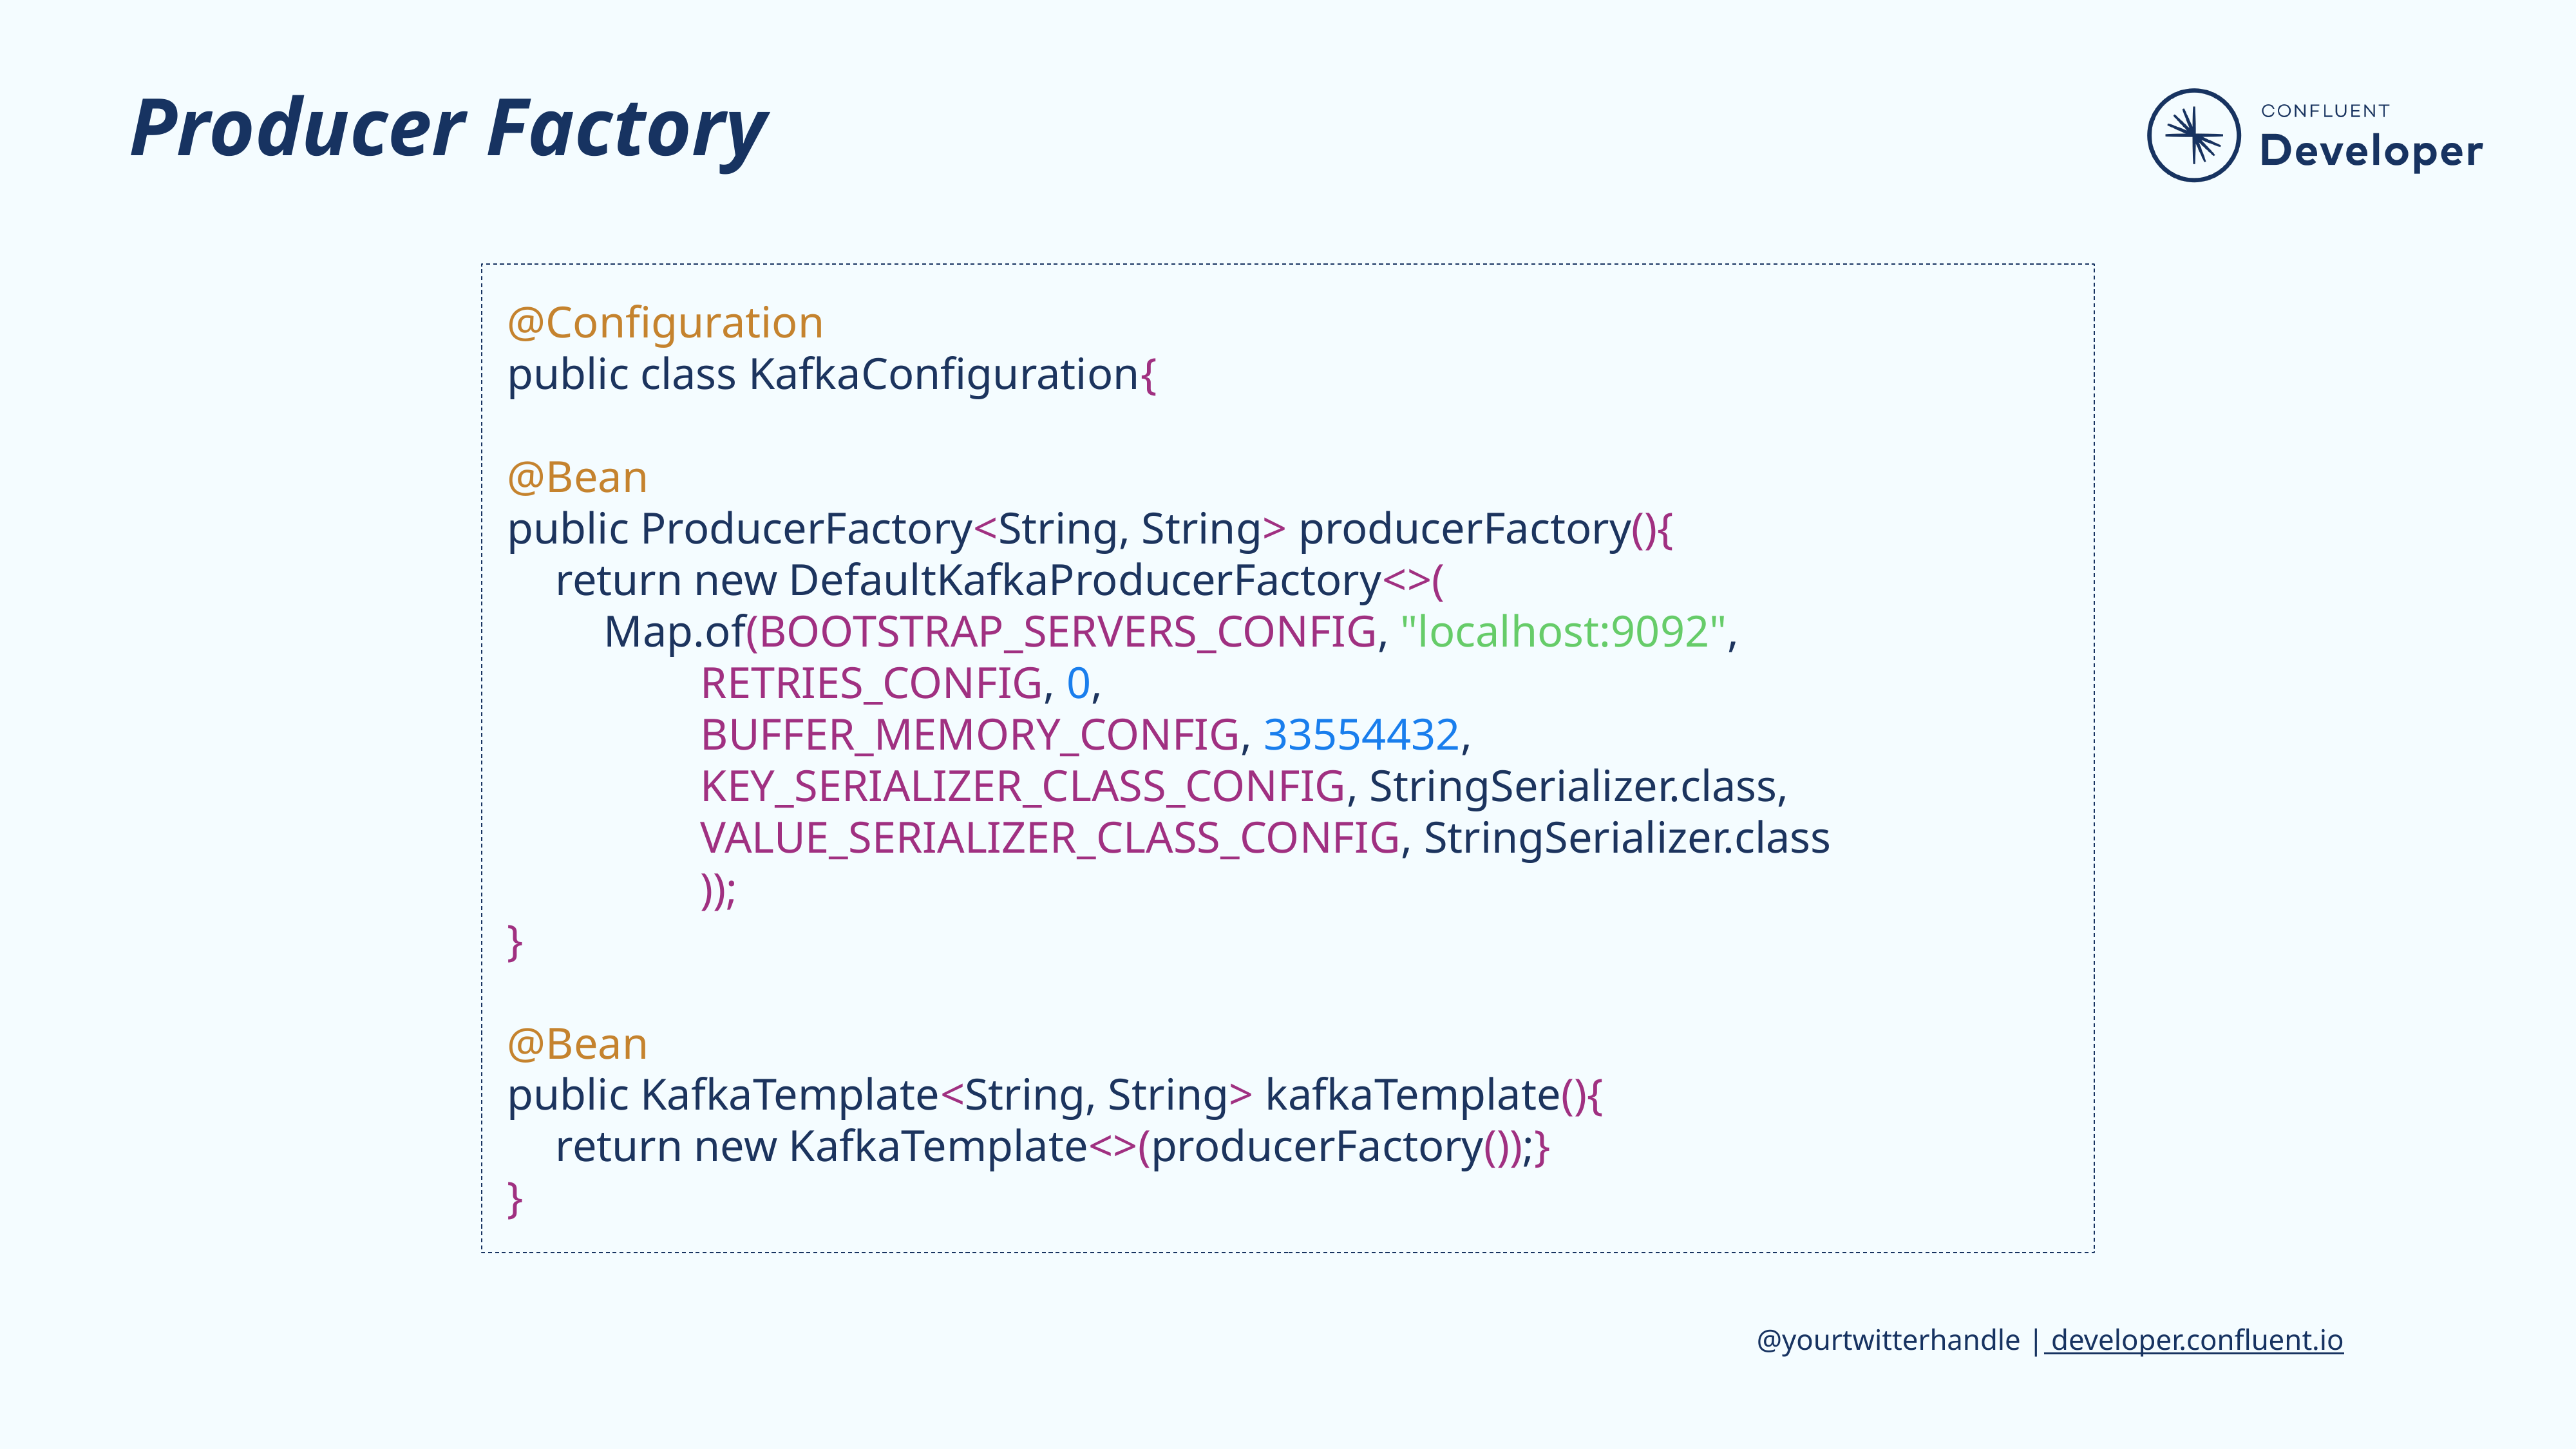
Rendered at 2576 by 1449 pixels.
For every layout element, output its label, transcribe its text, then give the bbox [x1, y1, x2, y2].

text_box @Configuration public class KafkaConfiguration{ @Bean public ProducerFactory<String, String> producerFactory(){ return new DefaultKafkaProducerFactory<>( Map.of(BOOTSTRAP_SERVERS_CONFIG, "localhost:9092", RETRIES_CONFIG, 0, BUFFER_MEMORY_CONFIG, 33554432, KEY_SERIALIZER_CLASS_CONFIG, StringSerializer.class, VALUE_SERIALIZER_CLASS_CONFIG, StringSerializer.class )); } @Bean public KafkaTemplate<String, String> kafkaTemplate(){ return new KafkaTemplate<>(producerFactory());} } [481, 264, 2095, 1253]
title Producer Factory [128, 74, 2320, 194]
picture [2115, 61, 2517, 209]
